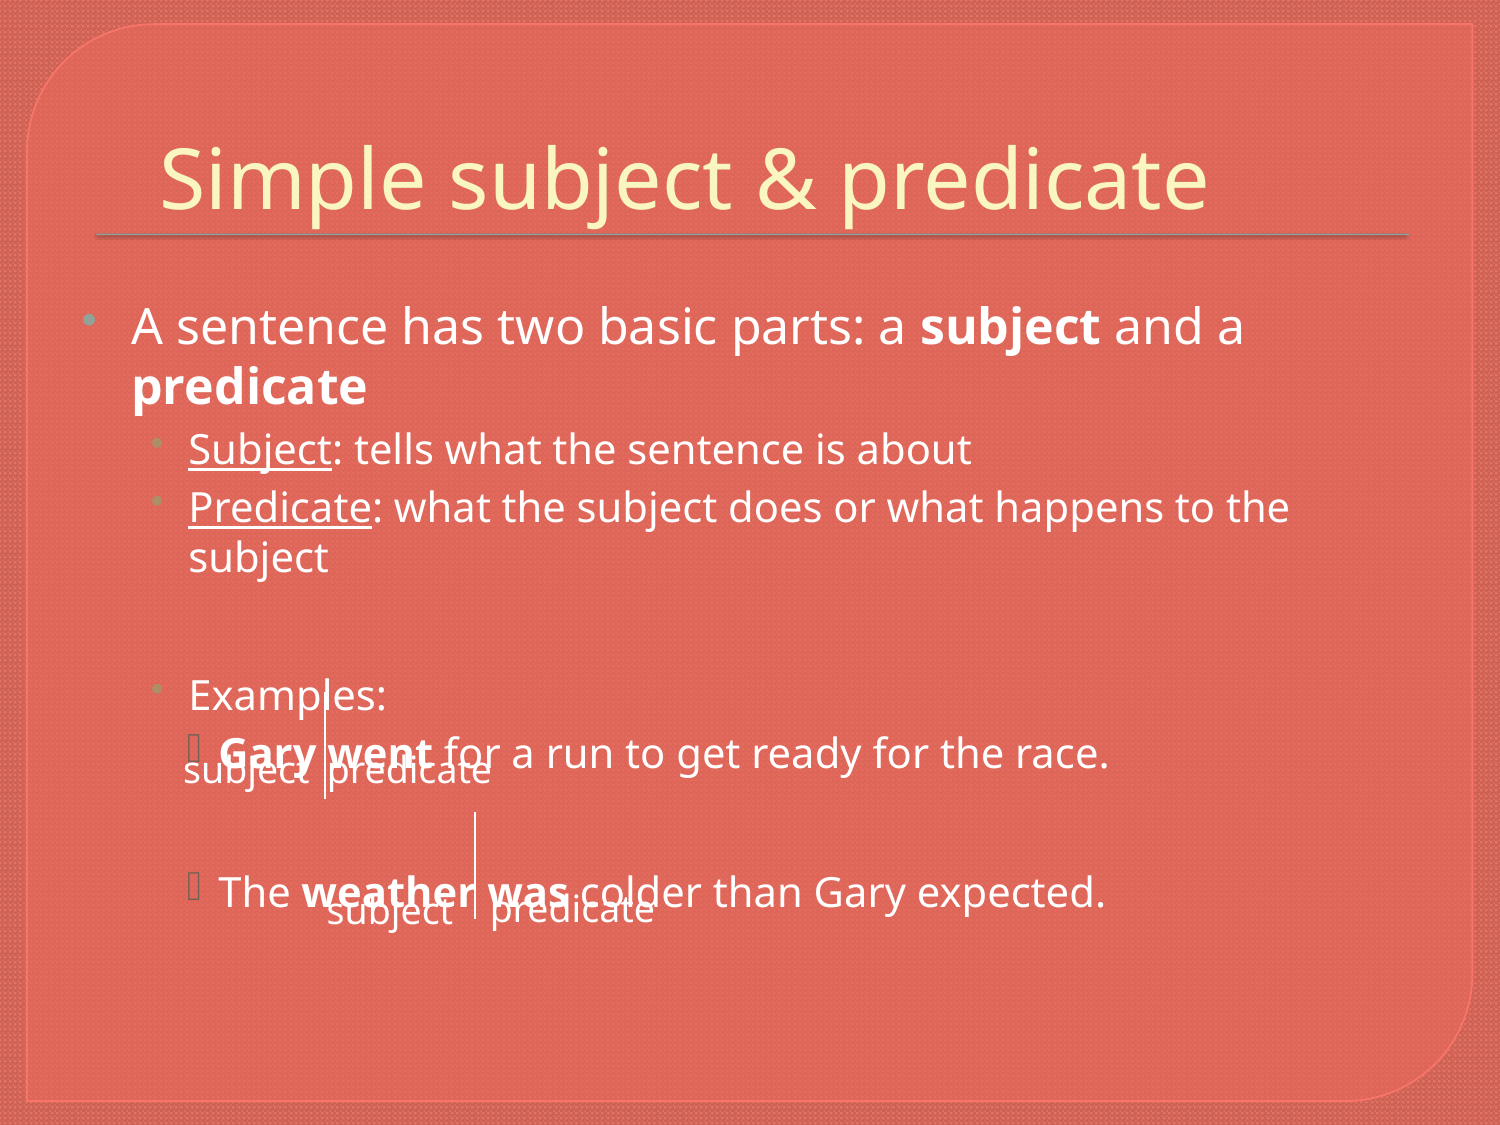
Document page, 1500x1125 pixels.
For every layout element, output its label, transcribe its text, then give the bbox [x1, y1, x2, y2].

text_box subject [168, 738, 312, 798]
text_box subject [311, 880, 469, 940]
list A sentence has two basic parts: a subject and a predicate Subject: tells what the sentence is about Predicate: what the subject does or what happens to the subject Examples: Gary went for a run to get ready for the race. The weather was colder than Gary expected. [68, 286, 1362, 1018]
text_box predicate [474, 877, 779, 938]
title Simple subject & predicate [99, 38, 1226, 234]
text_box predicate [312, 738, 319, 798]
text_box predicate [330, 738, 562, 798]
